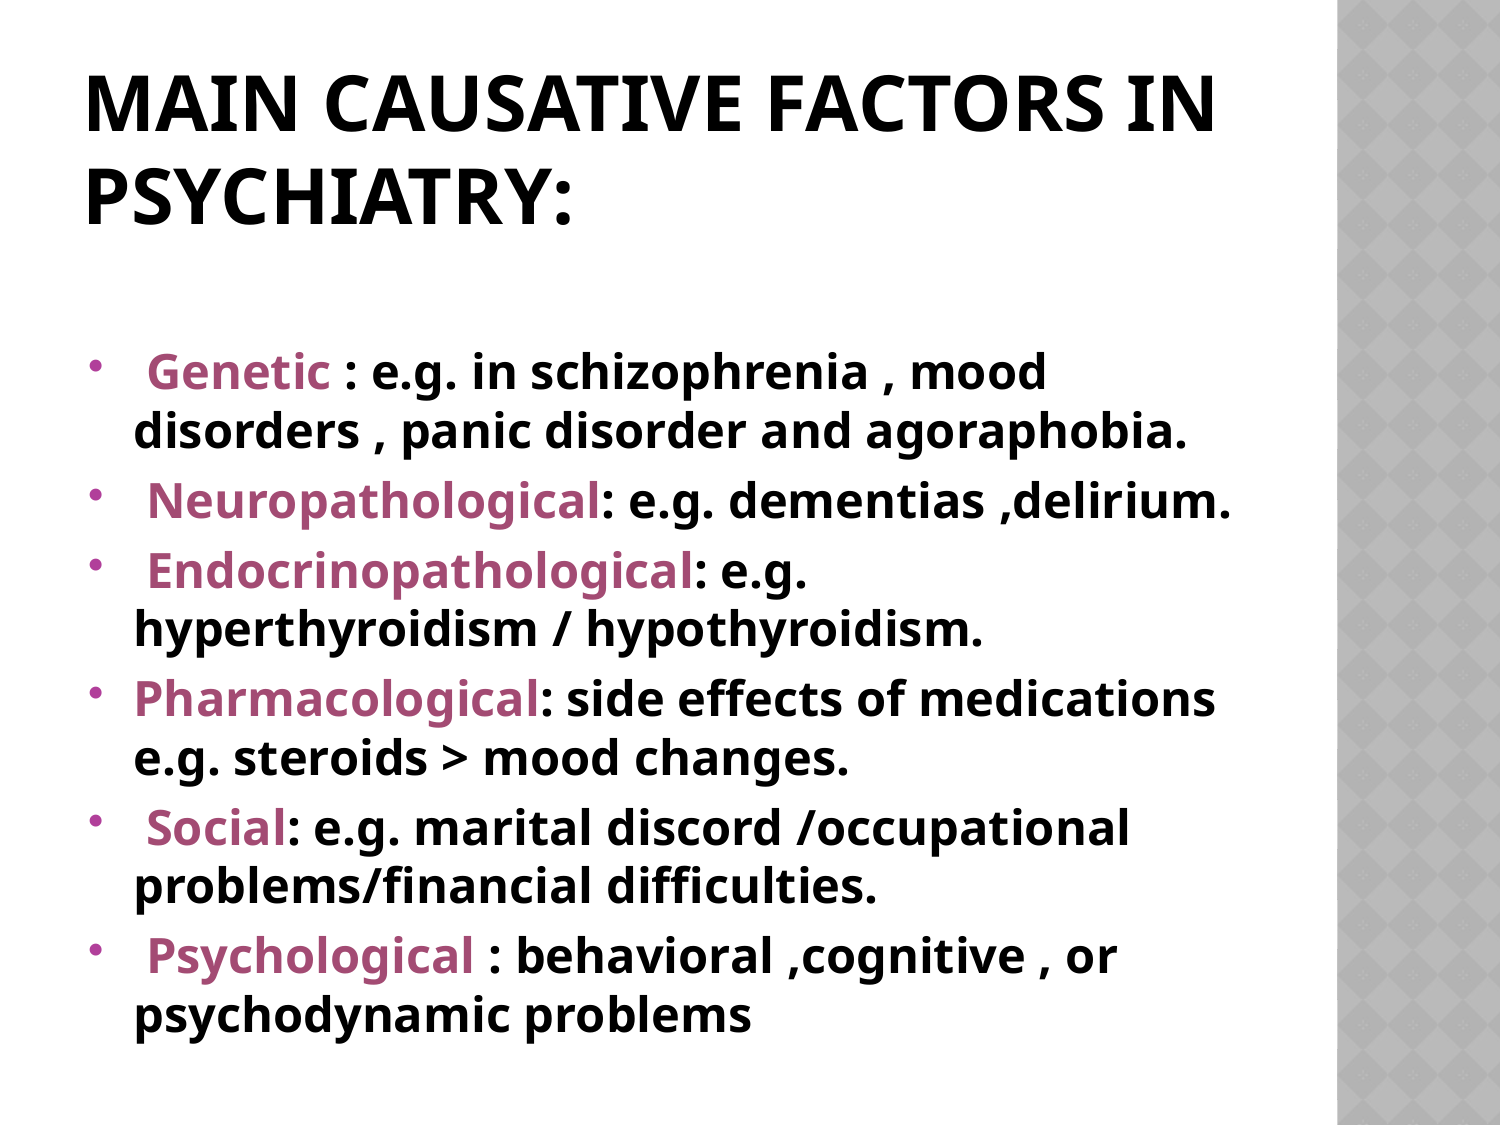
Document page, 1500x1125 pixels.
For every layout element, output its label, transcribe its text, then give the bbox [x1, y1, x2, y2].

list Genetic : e.g. in schizophrenia , mood disorders , panic disorder and agoraphobia. Neuropathological: e.g. dementias ,delirium. Endocrinopathological: e.g. hyperthyroidism / hypothyroidism. Pharmacological: side effects of medications e.g. steroids > mood changes. Social: e.g. marital discord /occupational problems/financial difficulties. Psychological : behavioral ,cognitive , or psychodynamic problems [75, 264, 1263, 1059]
title Main causative factors in psychiatry: [75, 52, 1263, 240]
